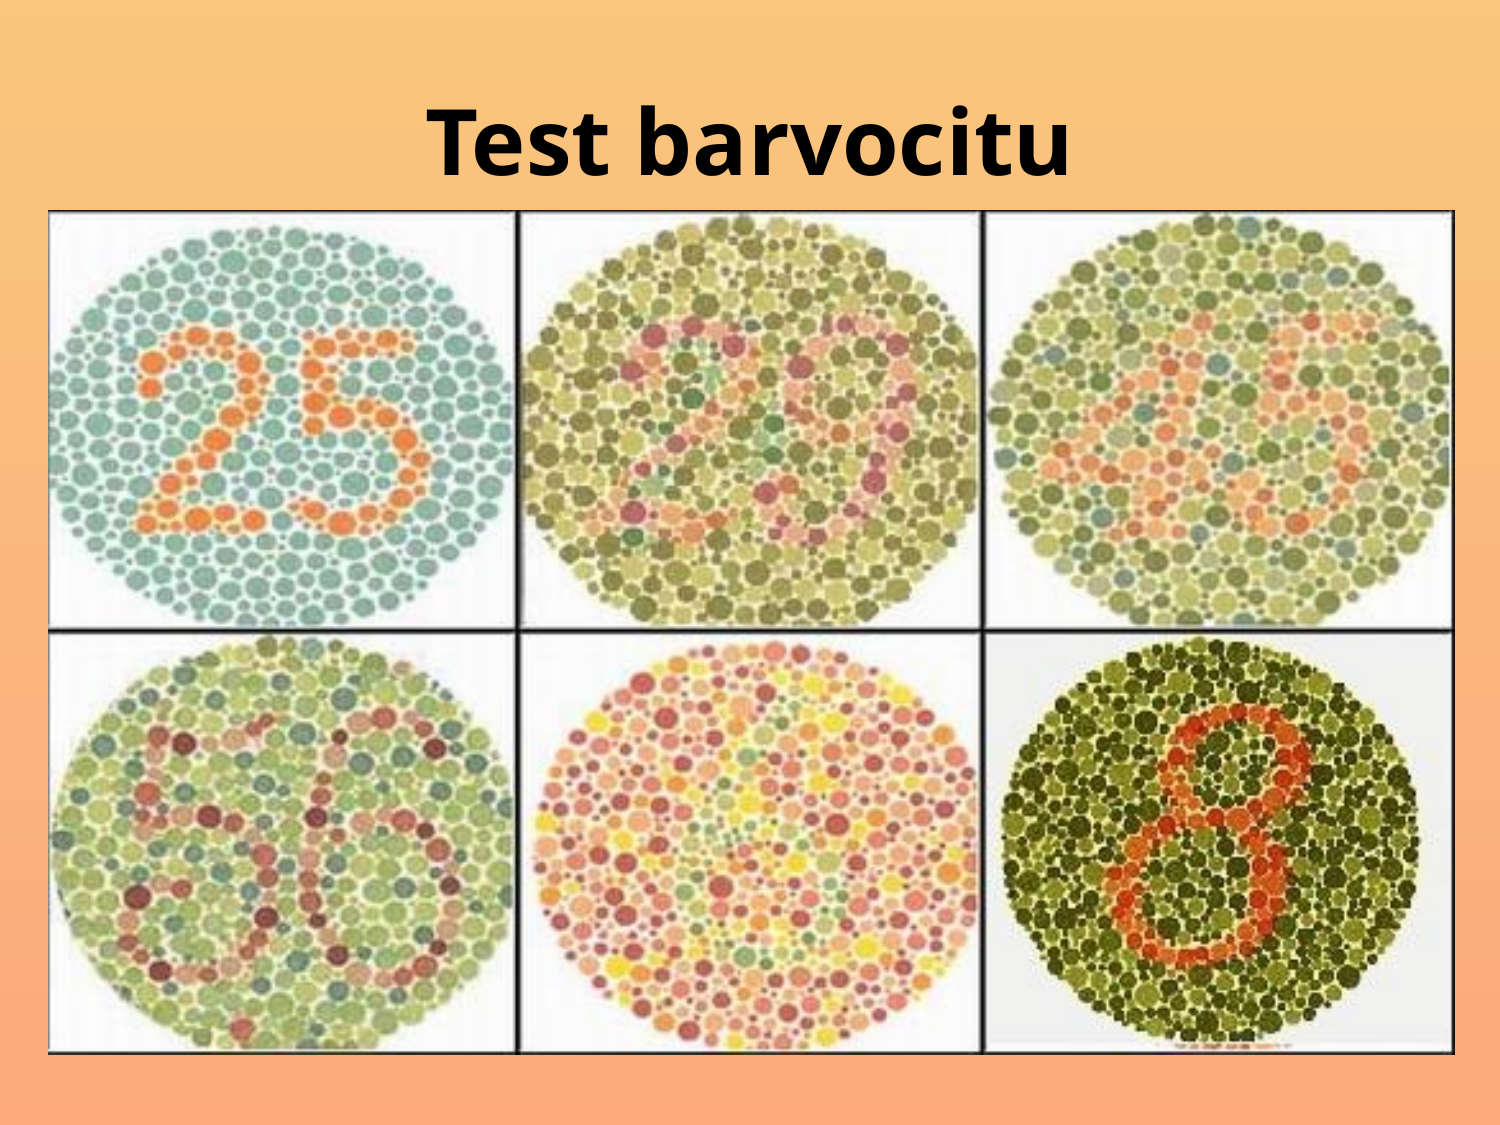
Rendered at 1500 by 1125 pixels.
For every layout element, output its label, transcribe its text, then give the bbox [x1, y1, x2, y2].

title Test barvocitu [75, 45, 1425, 209]
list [48, 210, 1455, 1055]
